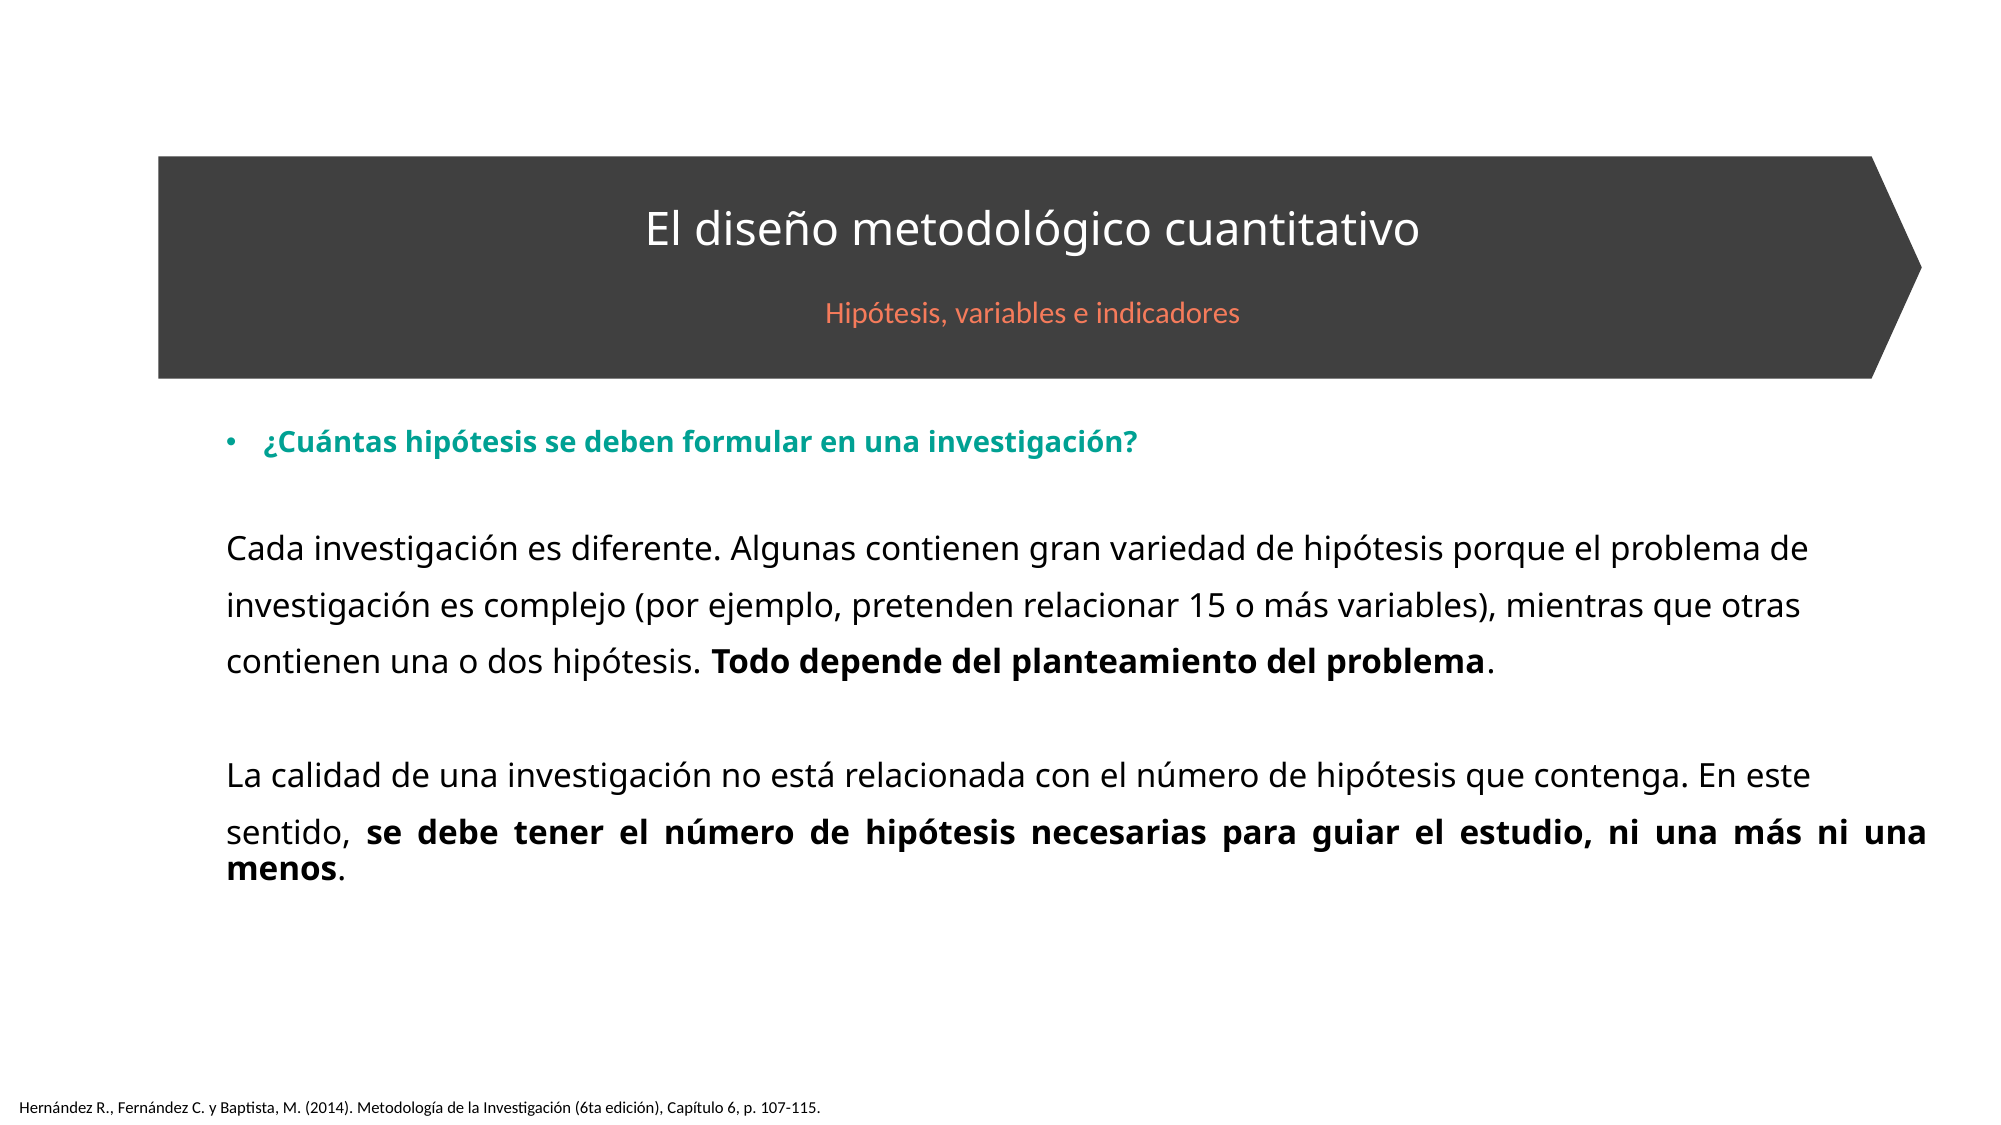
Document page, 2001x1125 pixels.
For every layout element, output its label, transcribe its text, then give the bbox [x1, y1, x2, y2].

text_box [157, 155, 1923, 380]
text_box Hernández R., Fernández C. y Baptista, M. (2014). Metodología de la Investigación (6ta edición), Capítulo 6, p. 107-115. [4, 1089, 841, 1125]
title El diseño metodológico cuantitativo Hipótesis, variables e indicadores [211, 197, 1856, 339]
list ¿Cuántas hipótesis se deben formular en una investigación? Cada investigación es diferente. Algunas contienen gran variedad de hipótesis porque el problema de investigación es complejo (por ejemplo, pretenden relacionar 15 o más variables), mientras que otras contienen una o dos hipótesis. Todo depende del planteamiento del problema. La calidad de una investigación no está relacionada con el número de hipótesis que contenga. En este sentido, se debe tener el número de hipótesis necesarias para guiar el estudio, ni una más ni una menos. [211, 419, 1945, 949]
